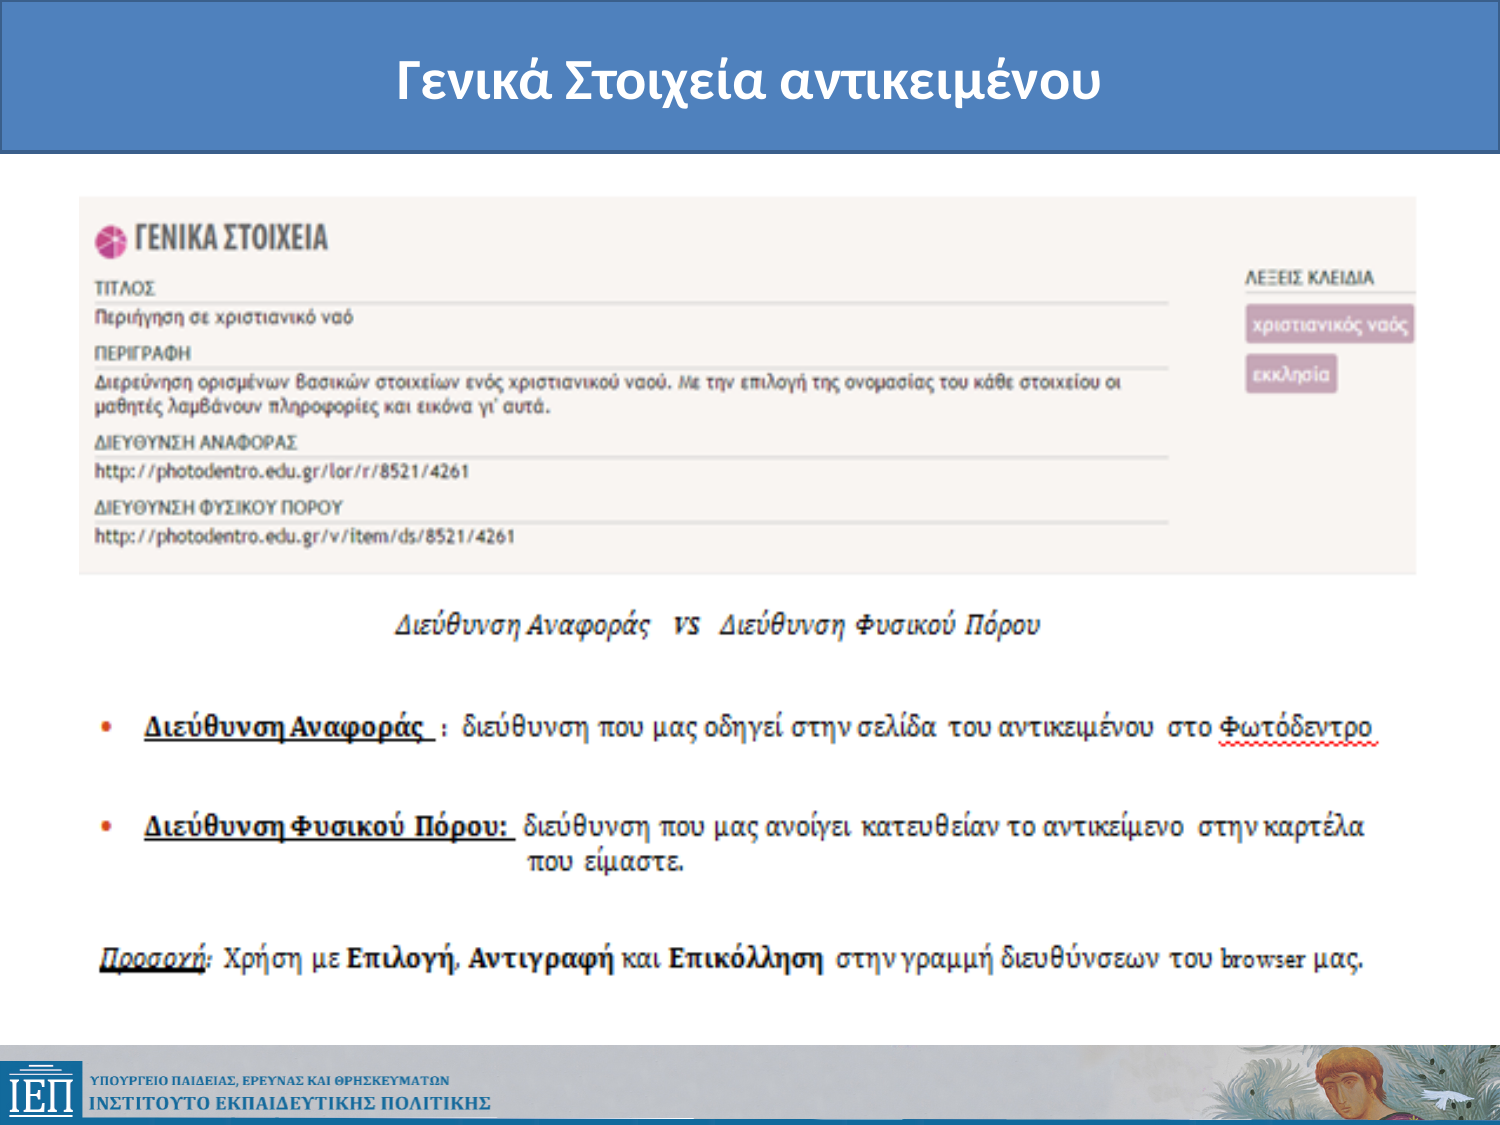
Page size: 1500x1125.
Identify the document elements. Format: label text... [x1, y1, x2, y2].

title Γενικά Στοιχεία αντικειμένου [0, 0, 1500, 154]
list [79, 175, 1446, 1044]
picture [0, 1045, 1500, 1125]
